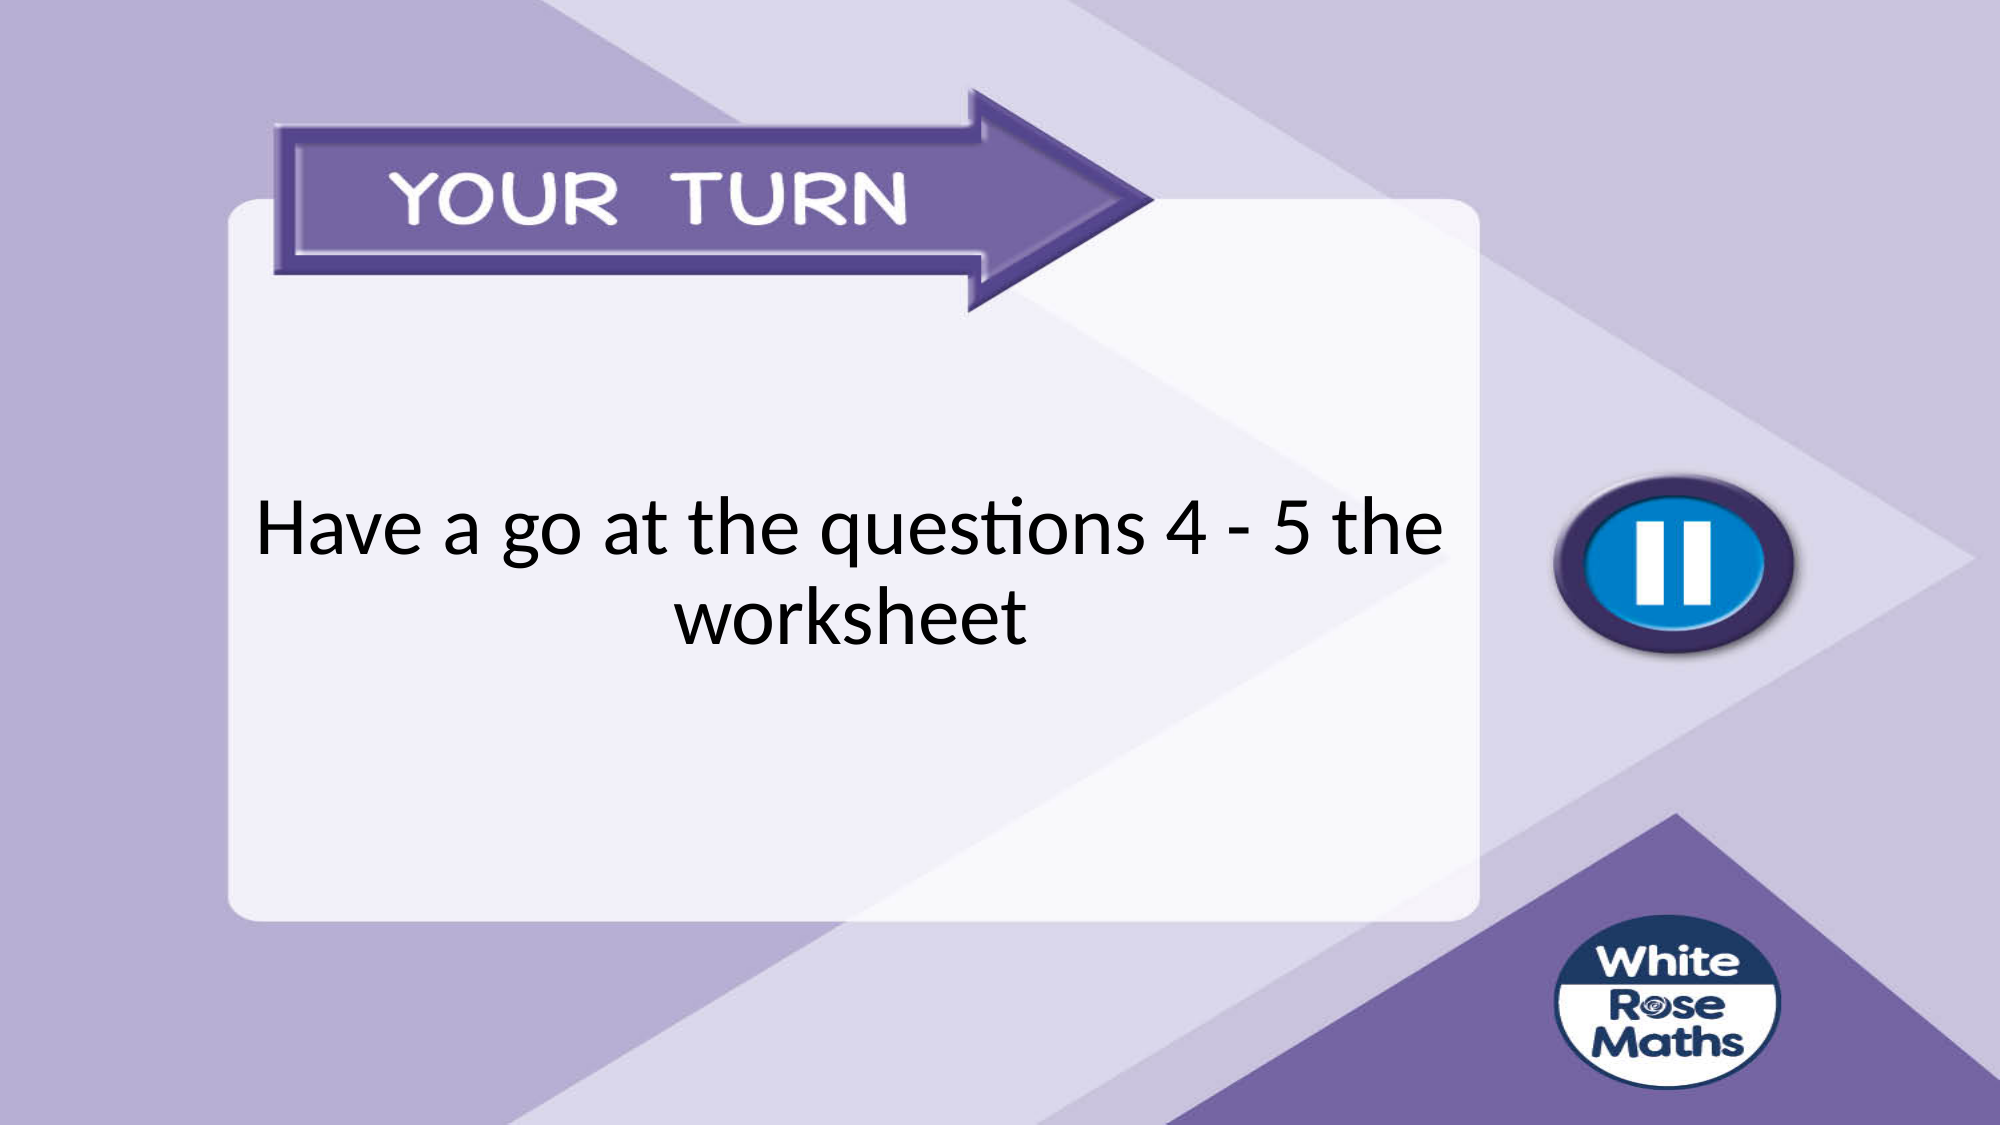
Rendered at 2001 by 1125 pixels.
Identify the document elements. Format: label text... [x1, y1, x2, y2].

picture [0, 0, 2000, 1125]
title Have a go at the questions 4 - 5 the worksheet [227, 326, 1475, 820]
